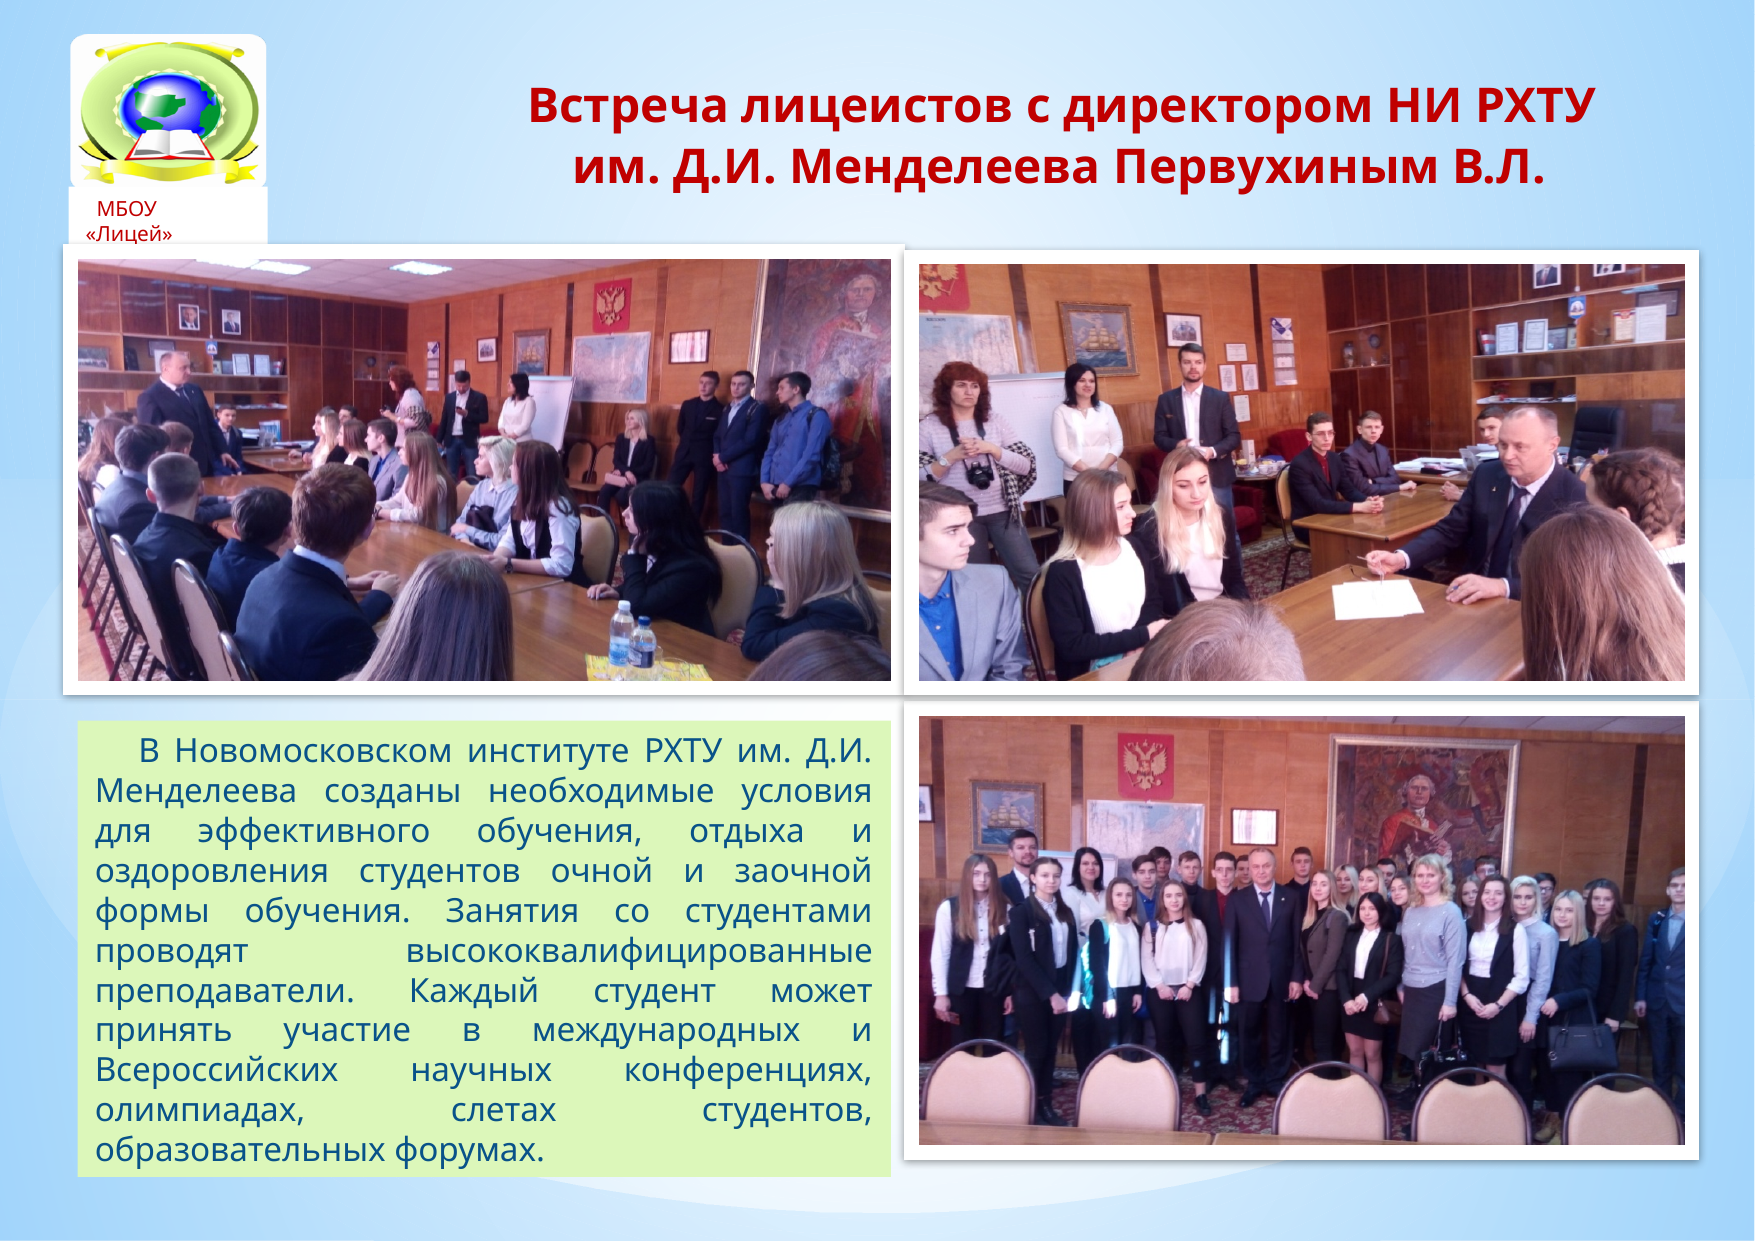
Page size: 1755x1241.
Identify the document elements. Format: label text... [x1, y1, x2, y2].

picture [65, 715, 1685, 1146]
text_box МБОУ «Лицей» [68, 199, 268, 242]
picture [77, 258, 892, 682]
title Встреча лицеистов с директором НИ РХТУ им. Д.И. Менделеева Первухиным В.Л. [348, 47, 1738, 155]
text_box В Новомосковском институте РХТУ им. Д.И. Менделеева созданы необходимые условия для эффективного обучения, отдыха и оздоровления студентов очной и заочной формы обучения. Занятия со студентами проводят высококвалифицированные преподаватели. Каждый студент может принять участие в международных и Всероссийских научных конференциях, олимпиадах, слетах студентов, образовательных форумах. [77, 720, 891, 802]
picture [68, 33, 268, 192]
text_box В Новомосковском институте РХТУ им. Д.И. Менделеева созданы необходимые условия для эффективного обучения, отдыха и оздоровления студентов очной и заочной формы обучения. Занятия со студентами проводят высококвалифицированные преподаватели. Каждый студент может принять участие в международных и Всероссийских научных конференциях, олимпиадах, слетах студентов, образовательных форумах. [77, 949, 891, 1177]
picture [918, 263, 1685, 701]
